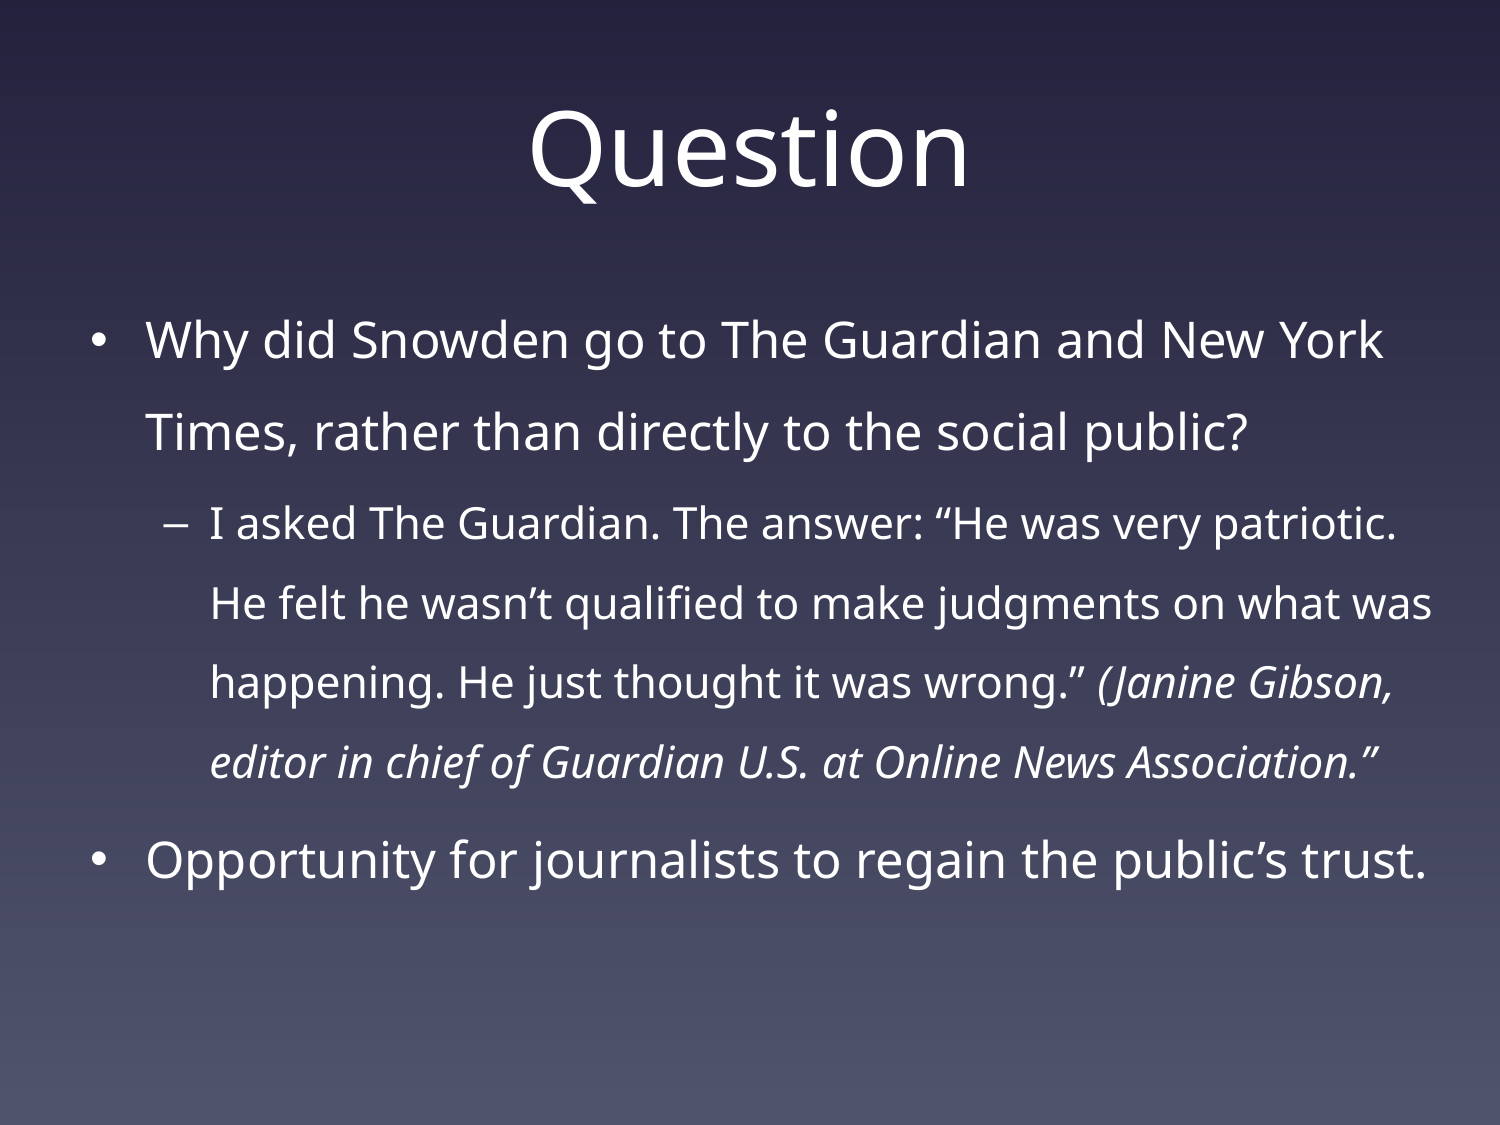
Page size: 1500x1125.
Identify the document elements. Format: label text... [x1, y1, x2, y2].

list Why did Snowden go to The Guardian and New York Times, rather than directly to the social public? I asked The Guardian. The answer: “He was very patriotic. He felt he wasn’t qualified to make judgments on what was happening. He just thought it was wrong.” (Janine Gibson, editor in chief of Guardian U.S. at Online News Association.” Opportunity for journalists to regain the public’s trust. [75, 262, 1471, 1005]
title Question [75, 75, 1425, 262]
